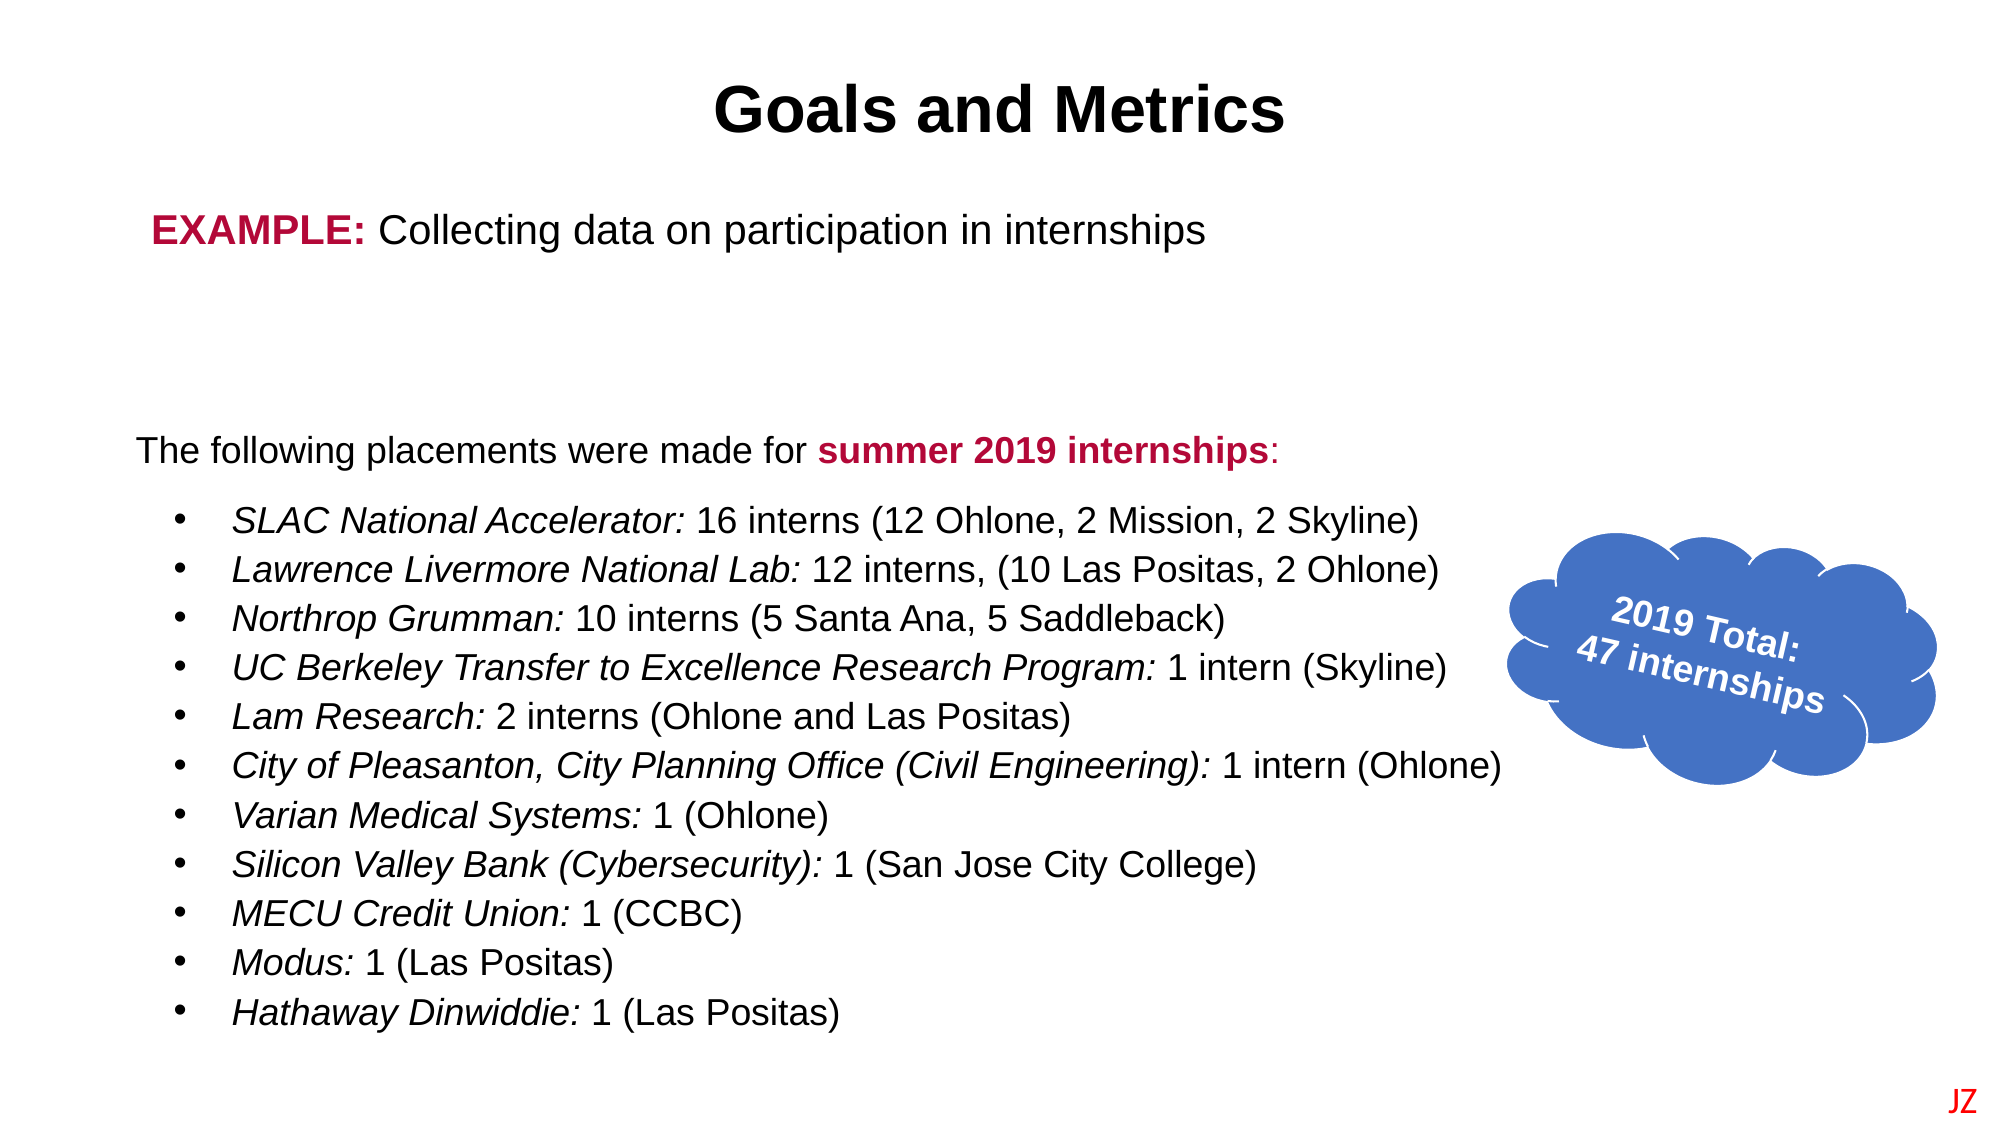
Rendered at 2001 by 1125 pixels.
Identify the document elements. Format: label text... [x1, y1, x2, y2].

text_box EXAMPLE: Collecting data on participation in internships [0, 195, 1423, 260]
text_box JZ [1933, 1068, 1993, 1125]
text_box 2019 Total: 47 internships [1504, 530, 1940, 787]
text_box Goals and Metrics [0, 55, 2000, 156]
text_box The following placements were made for summer 2019 internships: SLAC National Accelerator: 16 interns (12 Ohlone, 2 Mission, 2 Skyline) Lawrence Livermore National Lab: 12 interns, (10 Las Positas, 2 Ohlone) Northrop Grumman: 10 interns (5 Santa Ana, 5 Saddleback) UC Berkeley Transfer to Excellence Research Program: 1 intern (Skyline) Lam Research: 2 interns (Ohlone and Las Positas) City of Pleasanton, City Planning Office (Civil Engineering): 1 intern (Ohlone) Varian Medical Systems: 1 (Ohlone) Silicon Valley Bank (Cybersecurity): 1 (San Jose City College) MECU Credit Union: 1 (CCBC) Modus: 1 (Las Positas) Hathaway Dinwiddie: 1 (Las Positas) [120, 418, 2000, 1040]
